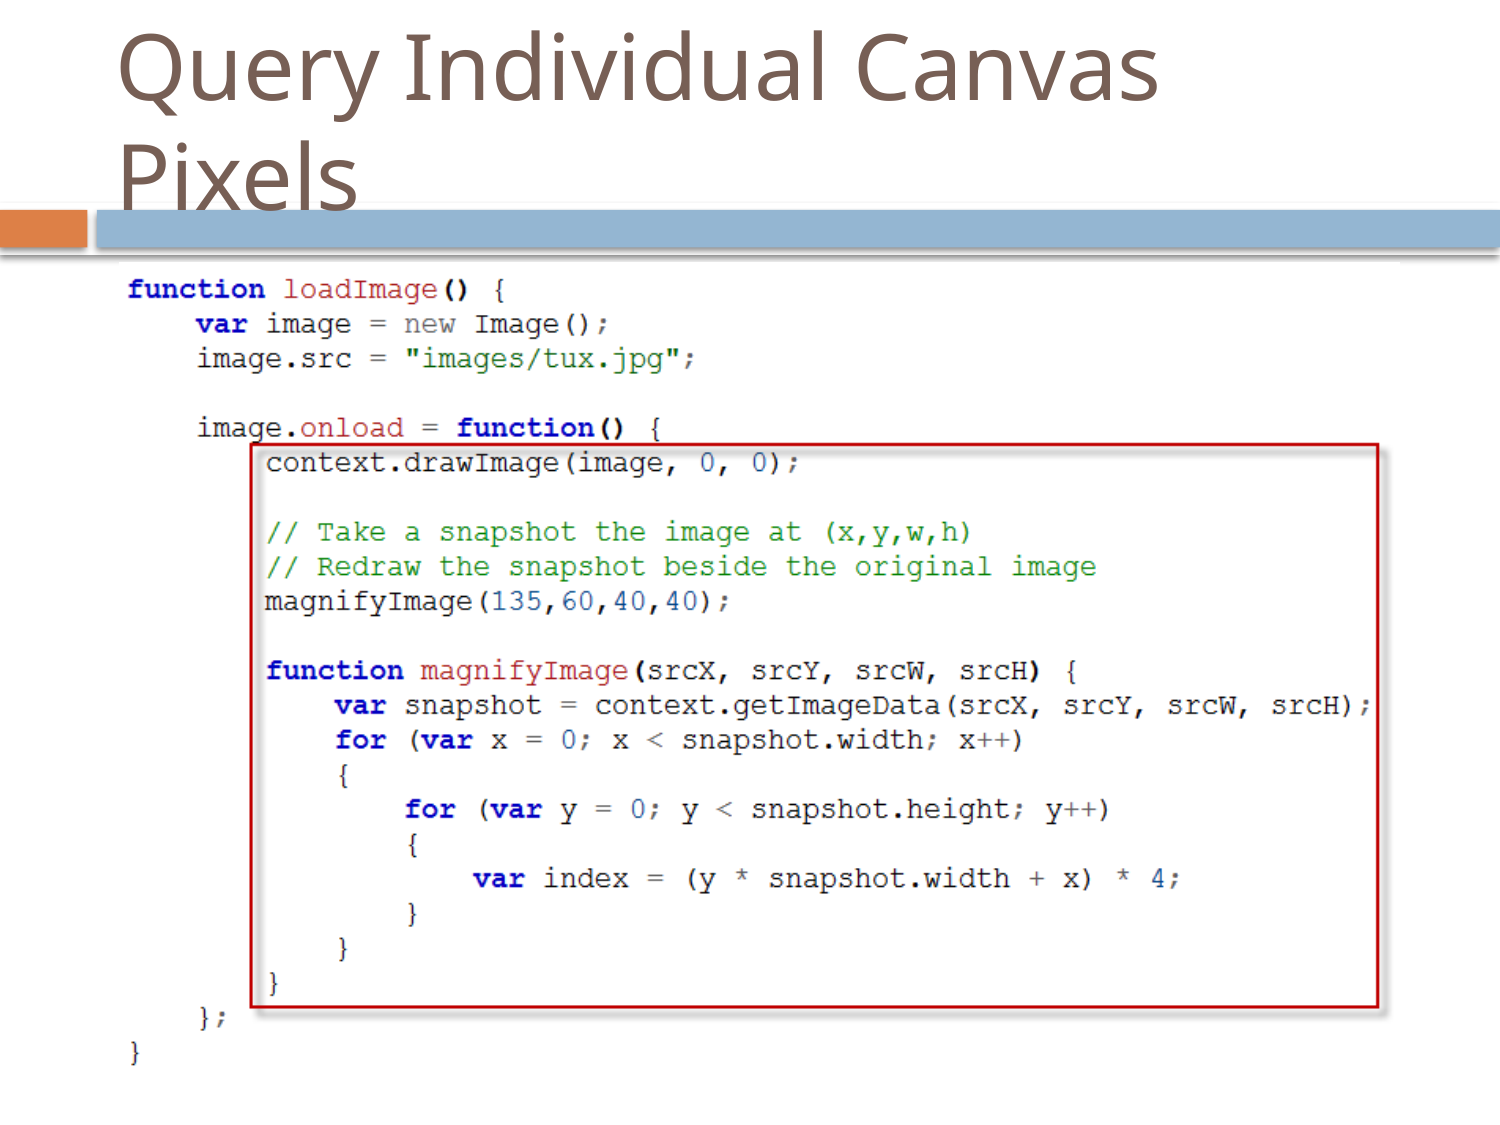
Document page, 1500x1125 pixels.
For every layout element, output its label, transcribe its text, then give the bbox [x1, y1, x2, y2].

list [119, 262, 1401, 1076]
title Query Individual Canvas Pixels [100, 37, 1438, 200]
